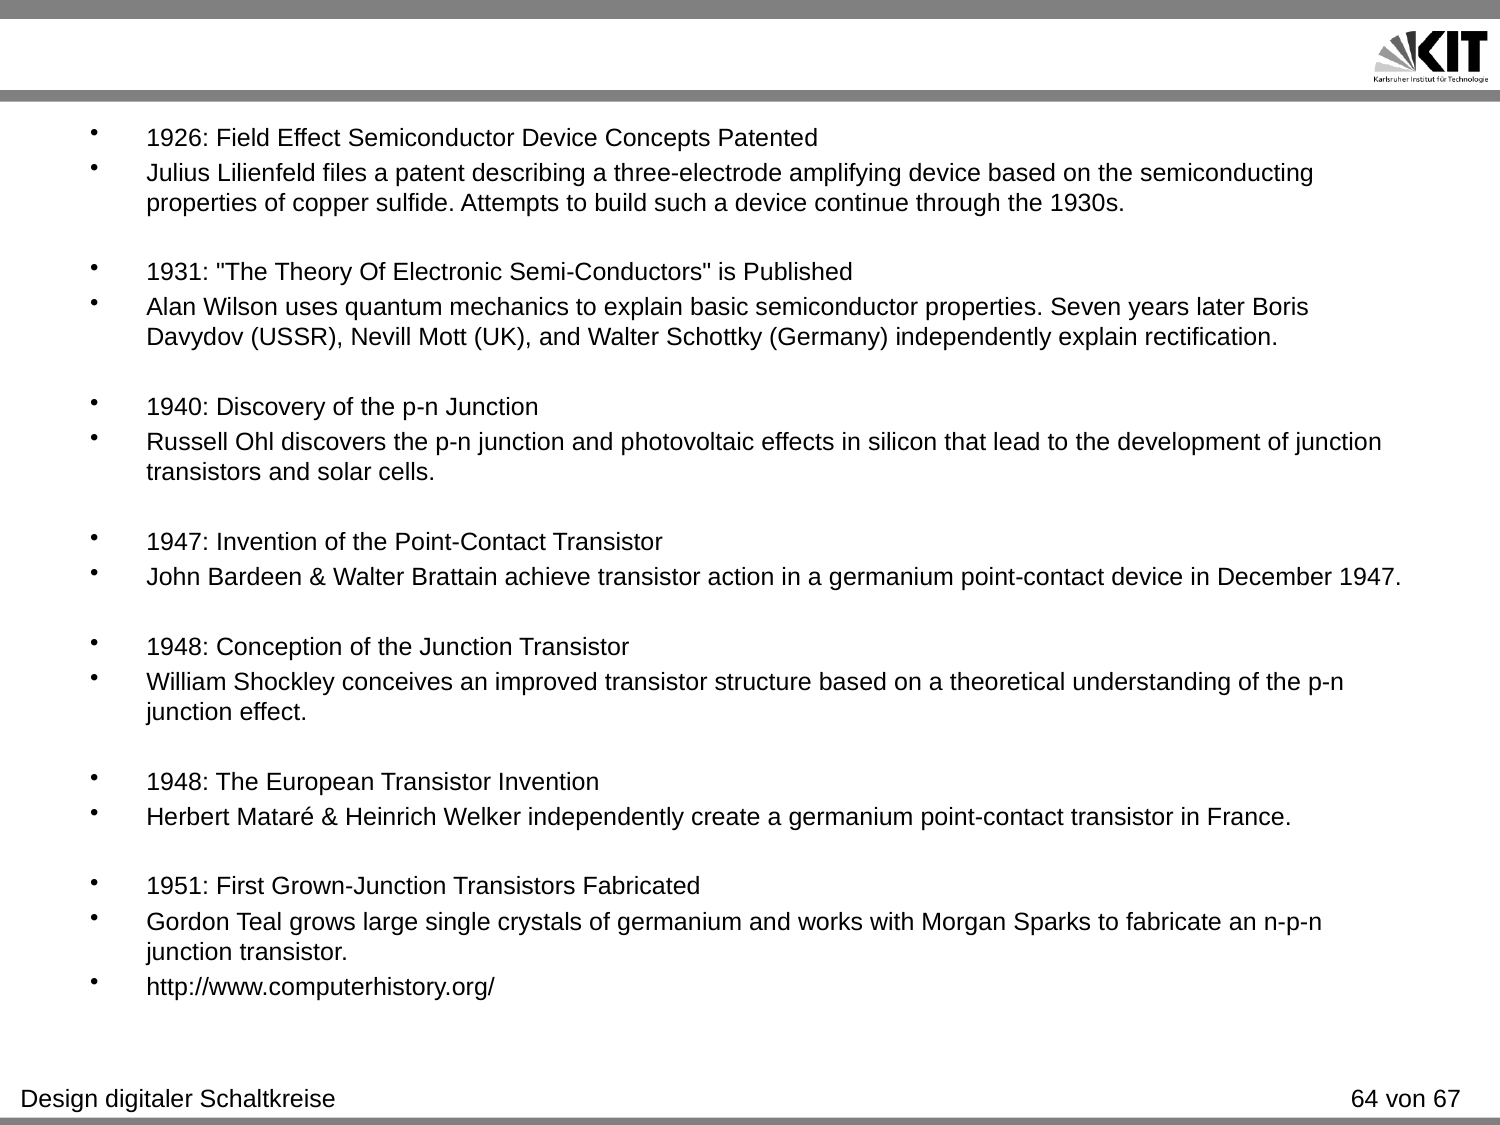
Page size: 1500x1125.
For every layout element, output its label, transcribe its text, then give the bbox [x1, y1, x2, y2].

picture [1374, 31, 1488, 83]
list 1926: Field Effect Semiconductor Device Concepts Patented Julius Lilienfeld files a patent describing a three-electrode amplifying device based on the semiconducting properties of copper sulfide. Attempts to build such a device continue through the 1930s. 1931: "The Theory Of Electronic Semi-Conductors" is Published Alan Wilson uses quantum mechanics to explain basic semiconductor properties. Seven years later Boris Davydov (USSR), Nevill Mott (UK), and Walter Schottky (Germany) independently explain rectification. 1940: Discovery of the p-n Junction Russell Ohl discovers the p-n junction and photovoltaic effects in silicon that lead to the development of junction transistors and solar cells. 1947: Invention of the Point-Contact Transistor John Bardeen & Walter Brattain achieve transistor action in a germanium point-contact device in December 1947. 1948: Conception of the Junction Transistor William Shockley conceives an improved transistor structure based on a theoretical understanding of the p-n junction effect. 1948: The European Transistor Invention Herbert Mataré & Heinrich Welker independently create a germanium point-contact transistor in France. 1951: First Grown-Junction Transistors Fabricated Gordon Teal grows large single crystals of germanium and works with Morgan Sparks to fabricate an n-p-n junction transistor. http://www.computerhistory.org/ [75, 113, 1425, 188]
